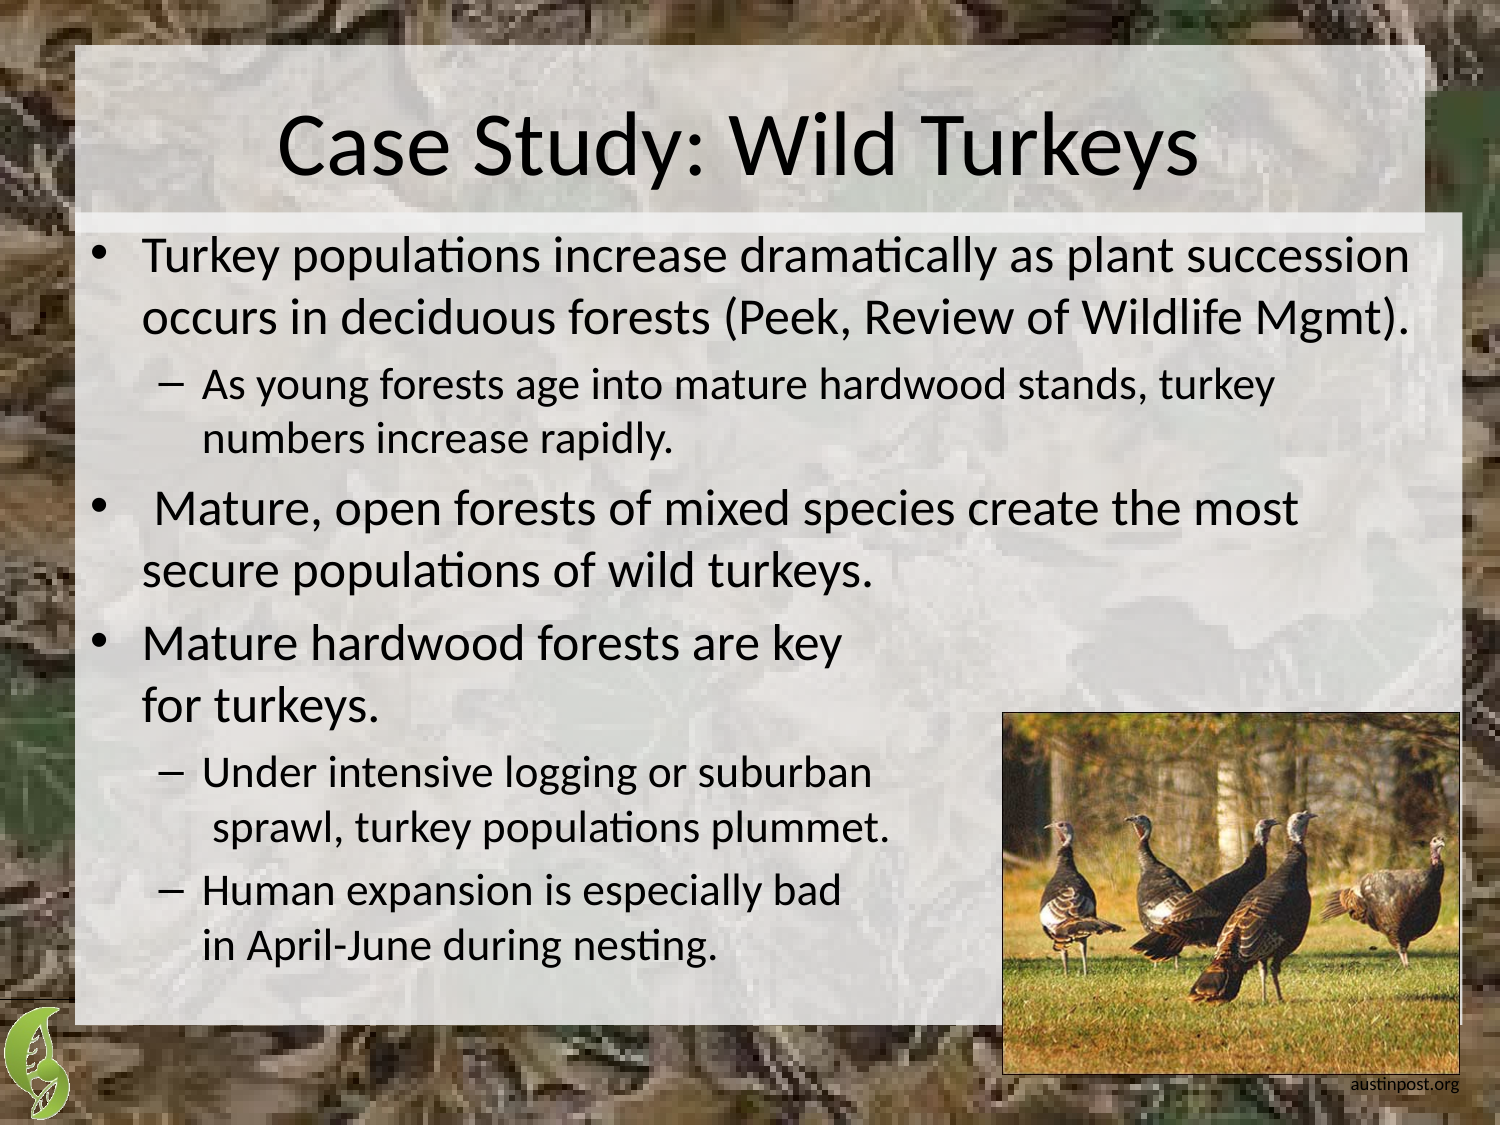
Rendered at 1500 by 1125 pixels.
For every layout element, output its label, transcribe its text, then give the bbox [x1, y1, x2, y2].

list Turkey populations increase dramatically as plant succession occurs in deciduous forests (Peek, Review of Wildlife Mgmt). As young forests age into mature hardwood stands, turkey numbers increase rapidly. Mature, open forests of mixed species create the most secure populations of wild turkeys. Mature hardwood forests are key for turkeys. Under intensive logging or suburban sprawl, turkey populations plummet. Human expansion is especially bad in April-June during nesting. [75, 212, 1463, 1025]
title Case Study: Wild Turkeys [75, 45, 1425, 212]
text_box austinpost.org [1335, 1064, 1475, 1102]
picture [0, 0, 1500, 1125]
